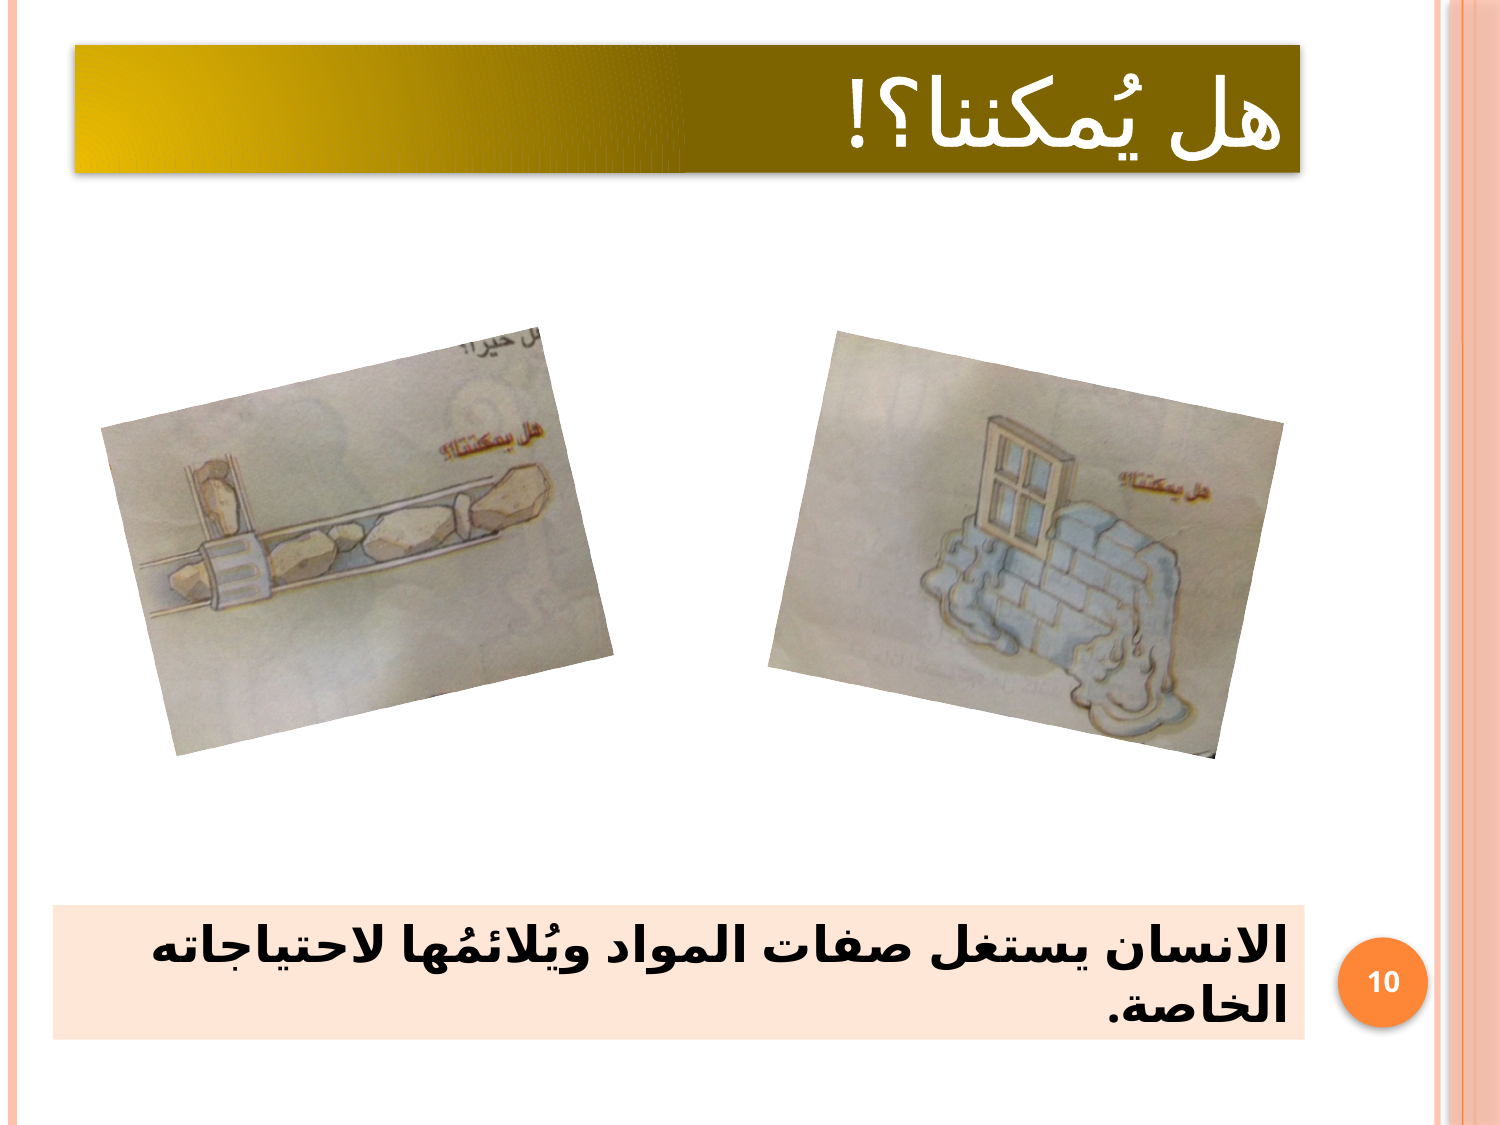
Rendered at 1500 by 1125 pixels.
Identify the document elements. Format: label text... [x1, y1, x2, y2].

picture [101, 327, 613, 756]
picture [768, 331, 1283, 759]
text_box الانسان يستغل صفات المواد ويُلائمُها لاحتياجاته الخاصة. [53, 905, 1305, 1040]
title هل يُمكننا؟! [75, 45, 1300, 173]
slide_number 10 [1333, 940, 1434, 1027]
